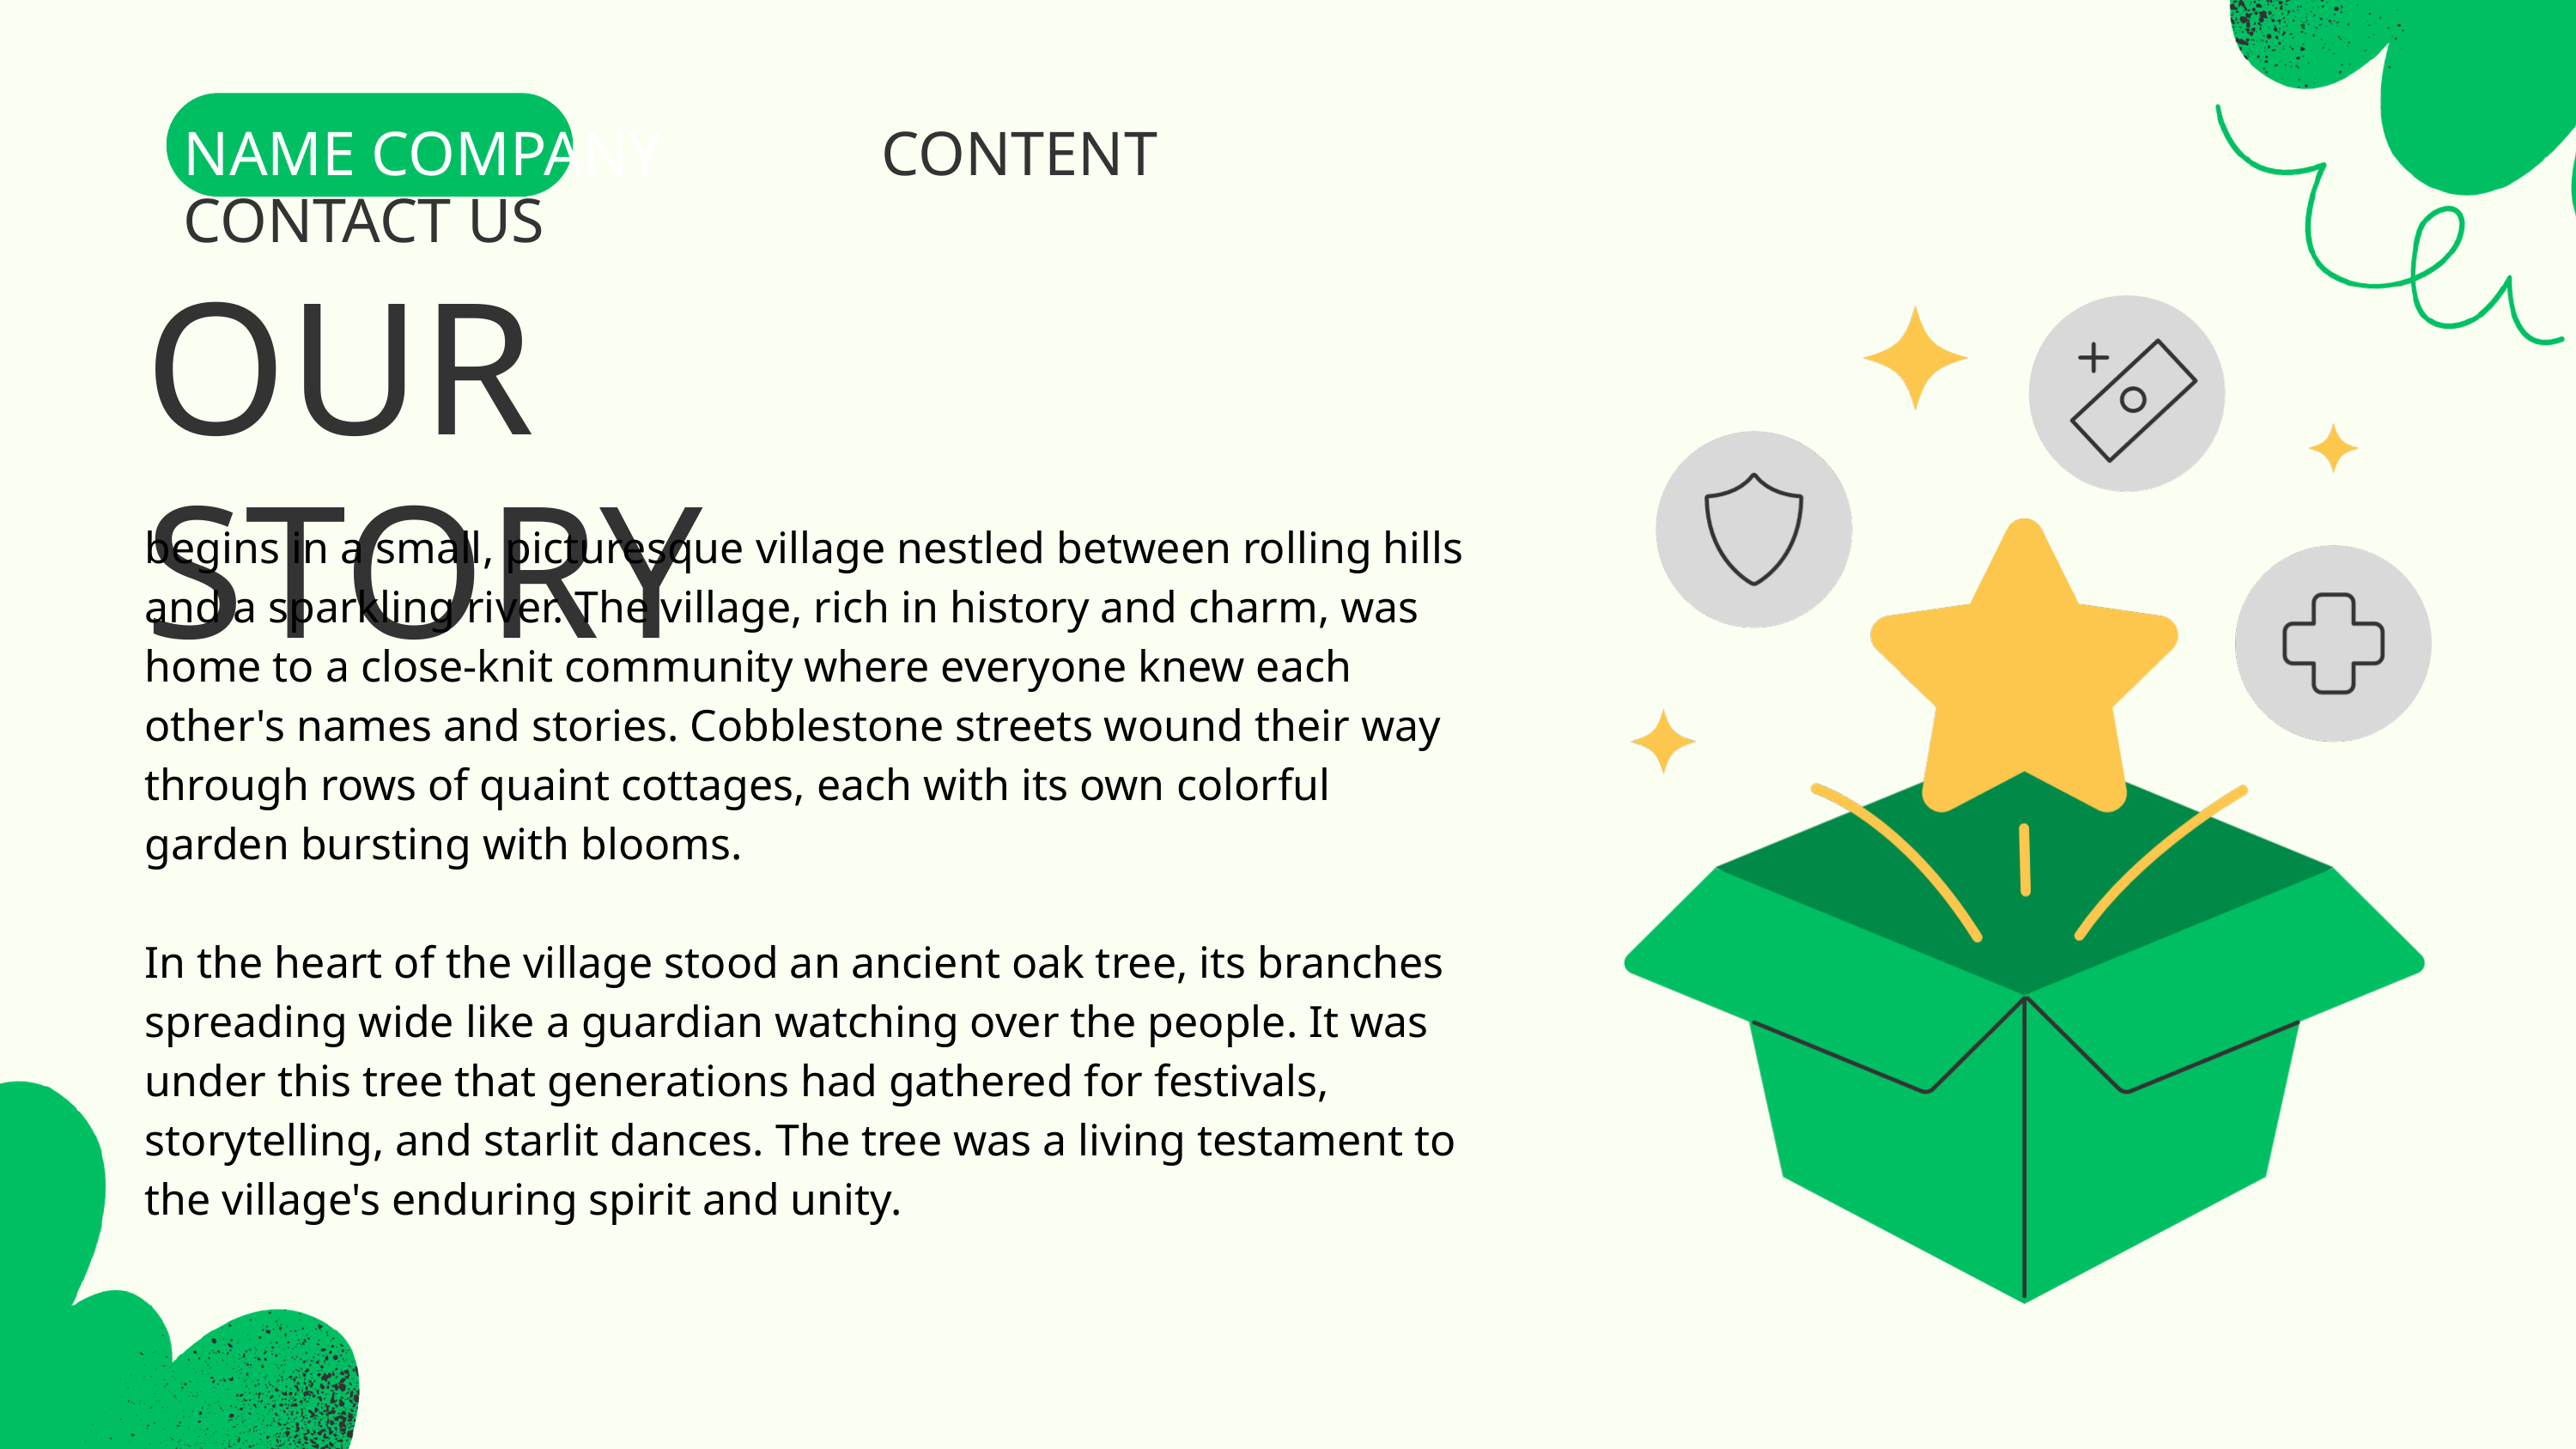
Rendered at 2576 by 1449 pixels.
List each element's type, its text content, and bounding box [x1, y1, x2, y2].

picture [1622, 0, 2576, 1305]
text_box OUR STORY [144, 271, 1056, 512]
text_box begins in a small, picturesque village nestled between rolling hills and a sparkling river. The village, rich in history and charm, was home to a close-knit community where everyone knew each other's names and stories. Cobblestone streets wound their way through rows of quaint cottages, each with its own colorful garden bursting with blooms. In the heart of the village stood an ancient oak tree, its branches spreading wide like a guardian watching over the people. It was under this tree that generations had gathered for festivals, storytelling, and starlit dances. The tree was a living testament to the village's enduring spirit and unity. [144, 512, 1483, 1224]
picture [0, 941, 404, 1449]
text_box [166, 67, 1533, 197]
